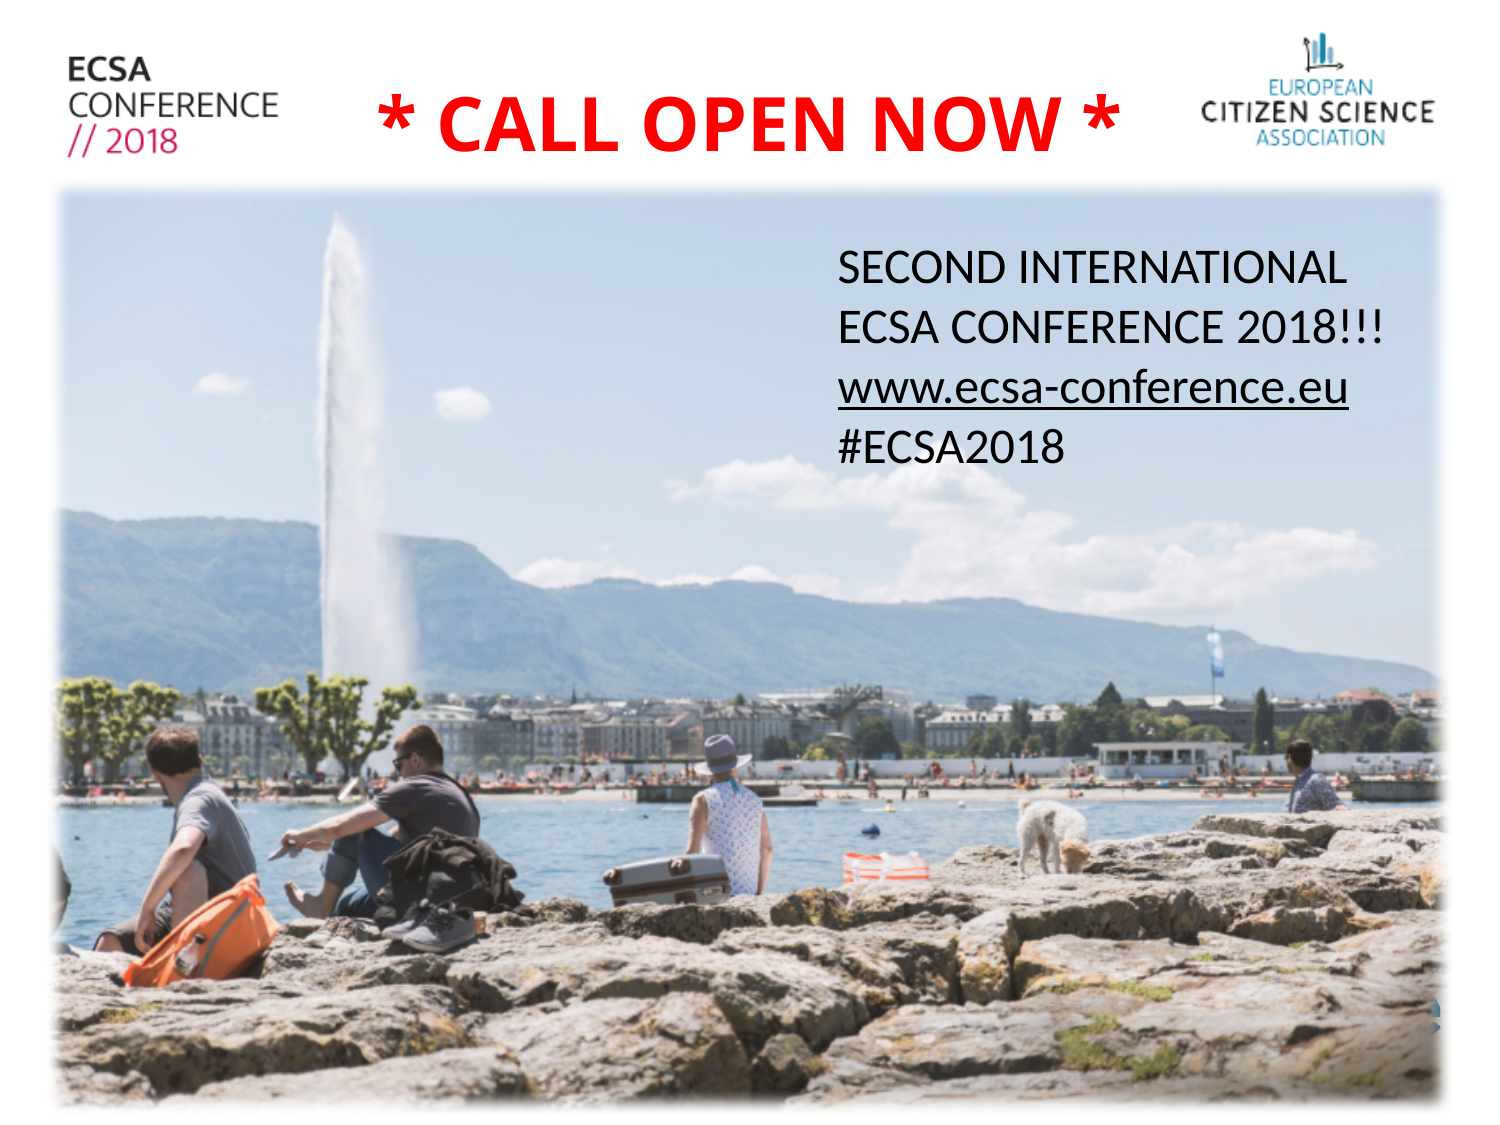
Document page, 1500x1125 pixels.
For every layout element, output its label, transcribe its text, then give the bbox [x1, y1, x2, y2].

picture [0, 0, 1500, 1115]
title * CALL OPEN NOW * [336, 45, 1092, 175]
